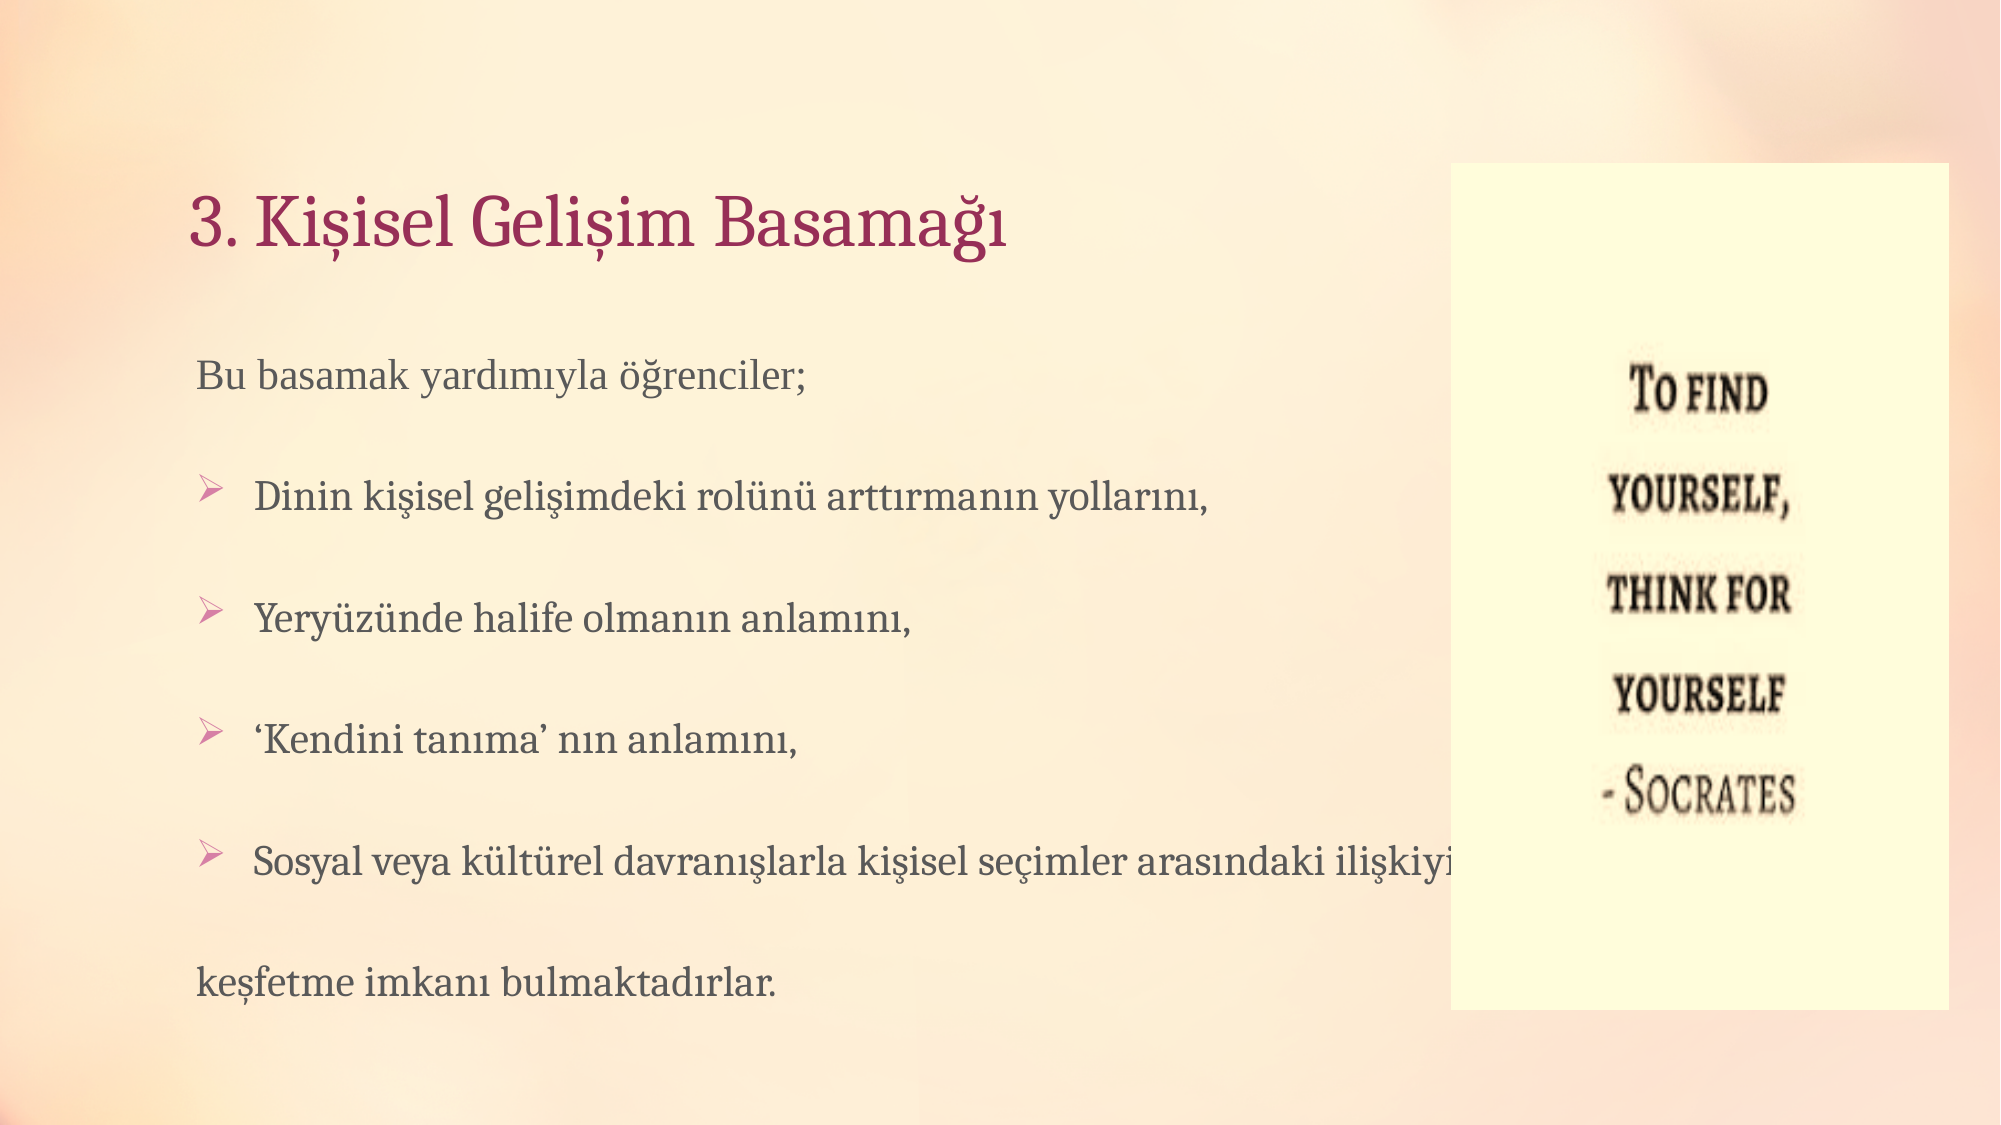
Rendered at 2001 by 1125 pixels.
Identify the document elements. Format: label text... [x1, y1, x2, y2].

list Bu basamak yardımıyla öğrenciler; Dinin kişisel gelişimdeki rolünü arttırmanın yollarını, Yeryüzünde halife olmanın anlamını, ‘Kendini tanıma’ nın anlamını, Sosyal veya kültürel davranışlarla kişisel seçimler arasındaki ilişkiyi keşfetme imkanı bulmaktadırlar. [180, 312, 1891, 1014]
title 3. Kişisel Gelişim Basamağı [174, 75, 1825, 271]
picture [0, 0, 2001, 1125]
